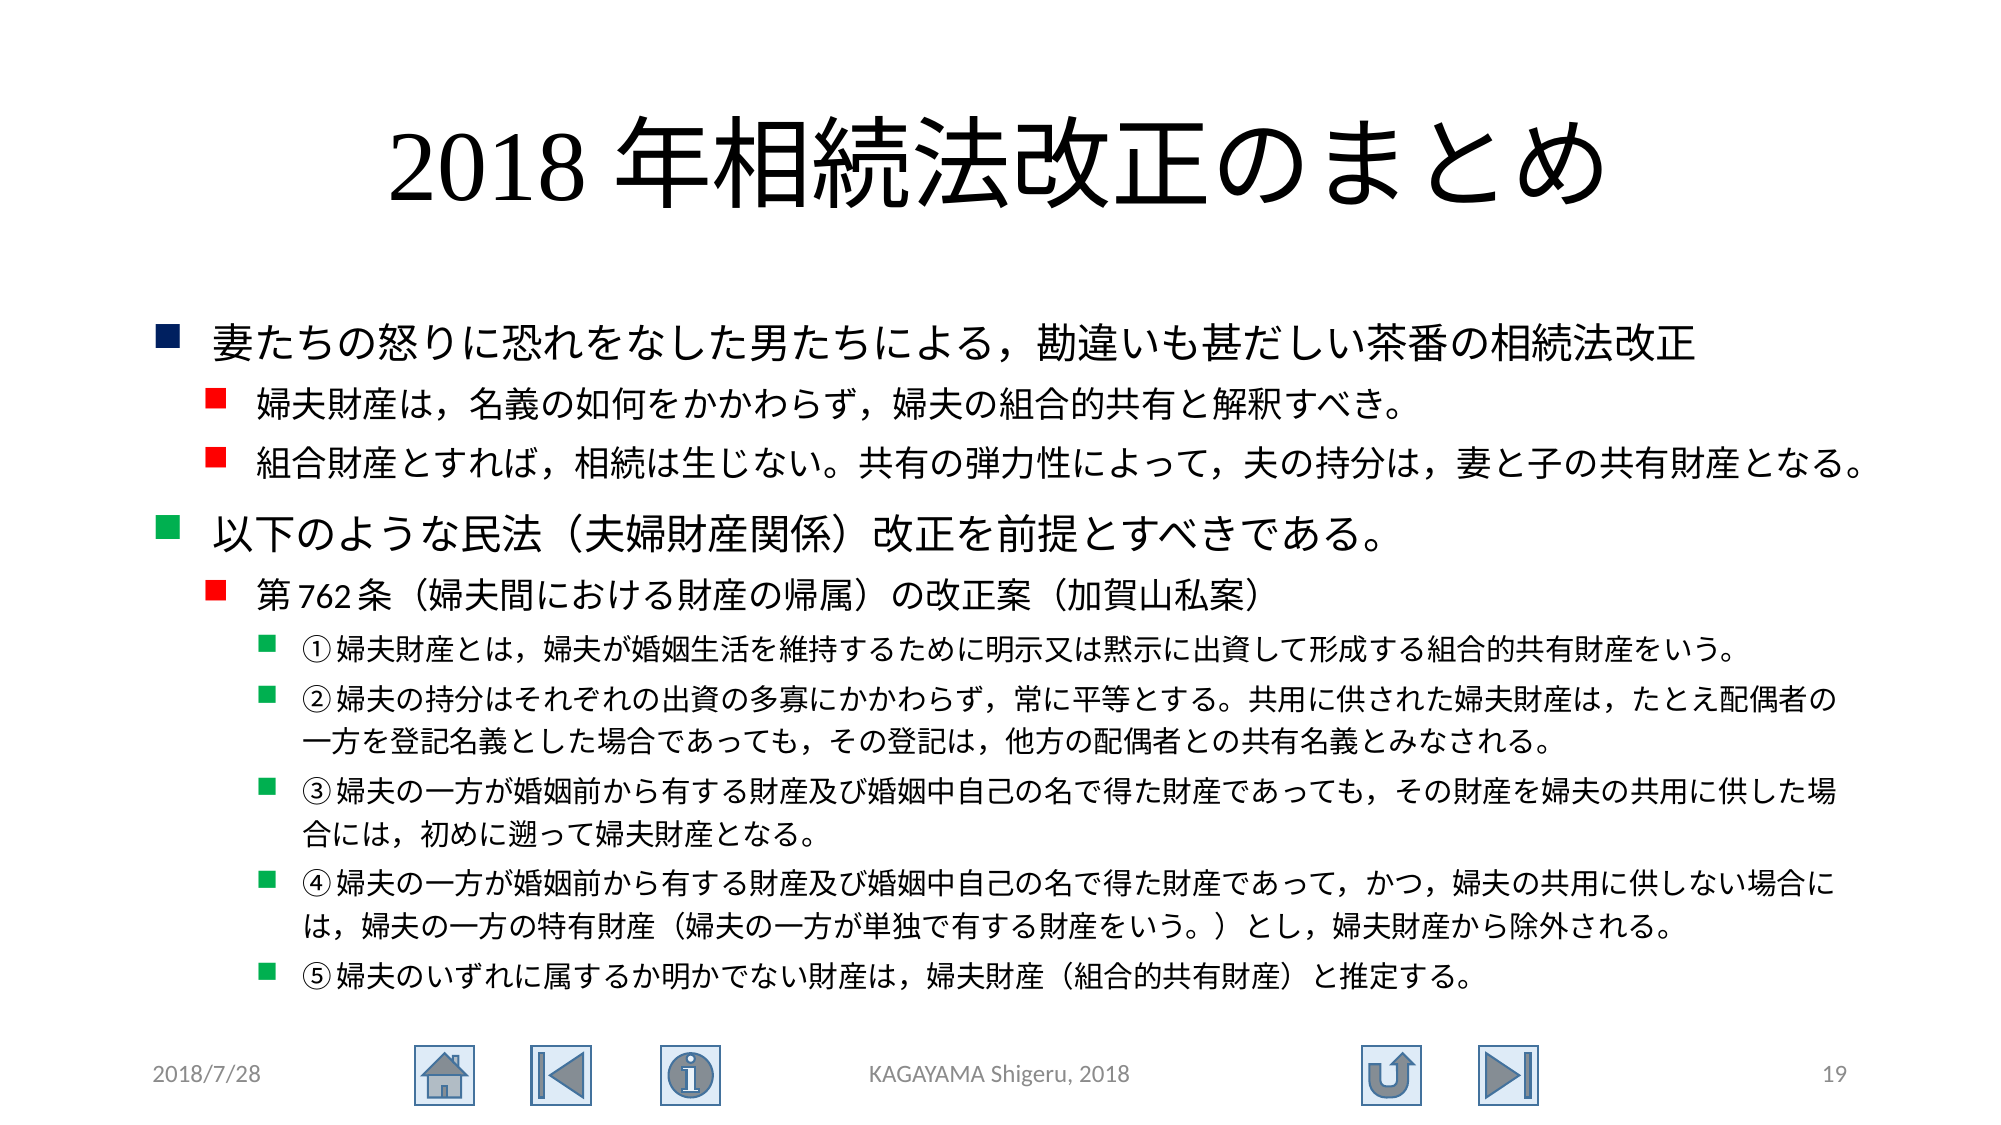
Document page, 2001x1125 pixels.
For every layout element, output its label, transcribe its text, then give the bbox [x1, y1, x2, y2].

slide_number 19 [1412, 1042, 1863, 1103]
list 妻たちの怒りに恐れをなした男たちによる，勘違いも甚だしい茶番の相続法改正 婦夫財産は，名義の如何をかかわらず，婦夫の組合的共有と解釈すべき。 組合財産とすれば，相続は生じない。共有の弾力性によって，夫の持分は，妻と子の共有財産となる。 以下のような民法（夫婦財産関係）改正を前提とすべきである。 第762条（婦夫間における財産の帰属）の改正案（加賀山私案） ①婦夫財産とは，婦夫が婚姻生活を維持するために明示又は黙示に出資して形成する組合的共有財産をいう。 ②婦夫の持分はそれぞれの出資の多寡にかかわらず，常に平等とする。共用に供された婦夫財産は，たとえ配偶者の一方を登記名義とした場合であっても，その登記は，他方の配偶者との共有名義とみなされる。 ③婦夫の一方が婚姻前から有する財産及び婚姻中自己の名で得た財産であっても，その財産を婦夫の共用に供した場合には，初めに遡って婦夫財産となる。 ④婦夫の一方が婚姻前から有する財産及び婚姻中自己の名で得た財産であって，かつ，婦夫の共用に供しない場合には，婦夫の一方の特有財産（婦夫の一方が単独で有する財産をいう。）とし，婦夫財産から除外される。 ⑤婦夫のいずれに属するか明かでない財産は，婦夫財産（組合的共有財産）と推定する。 [137, 299, 1863, 1014]
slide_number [137, 1042, 588, 1103]
footer KAGAYAMA Shigeru, 2018 [662, 1042, 1338, 1103]
title 2018年相続法改正のまとめ [137, 59, 1863, 278]
